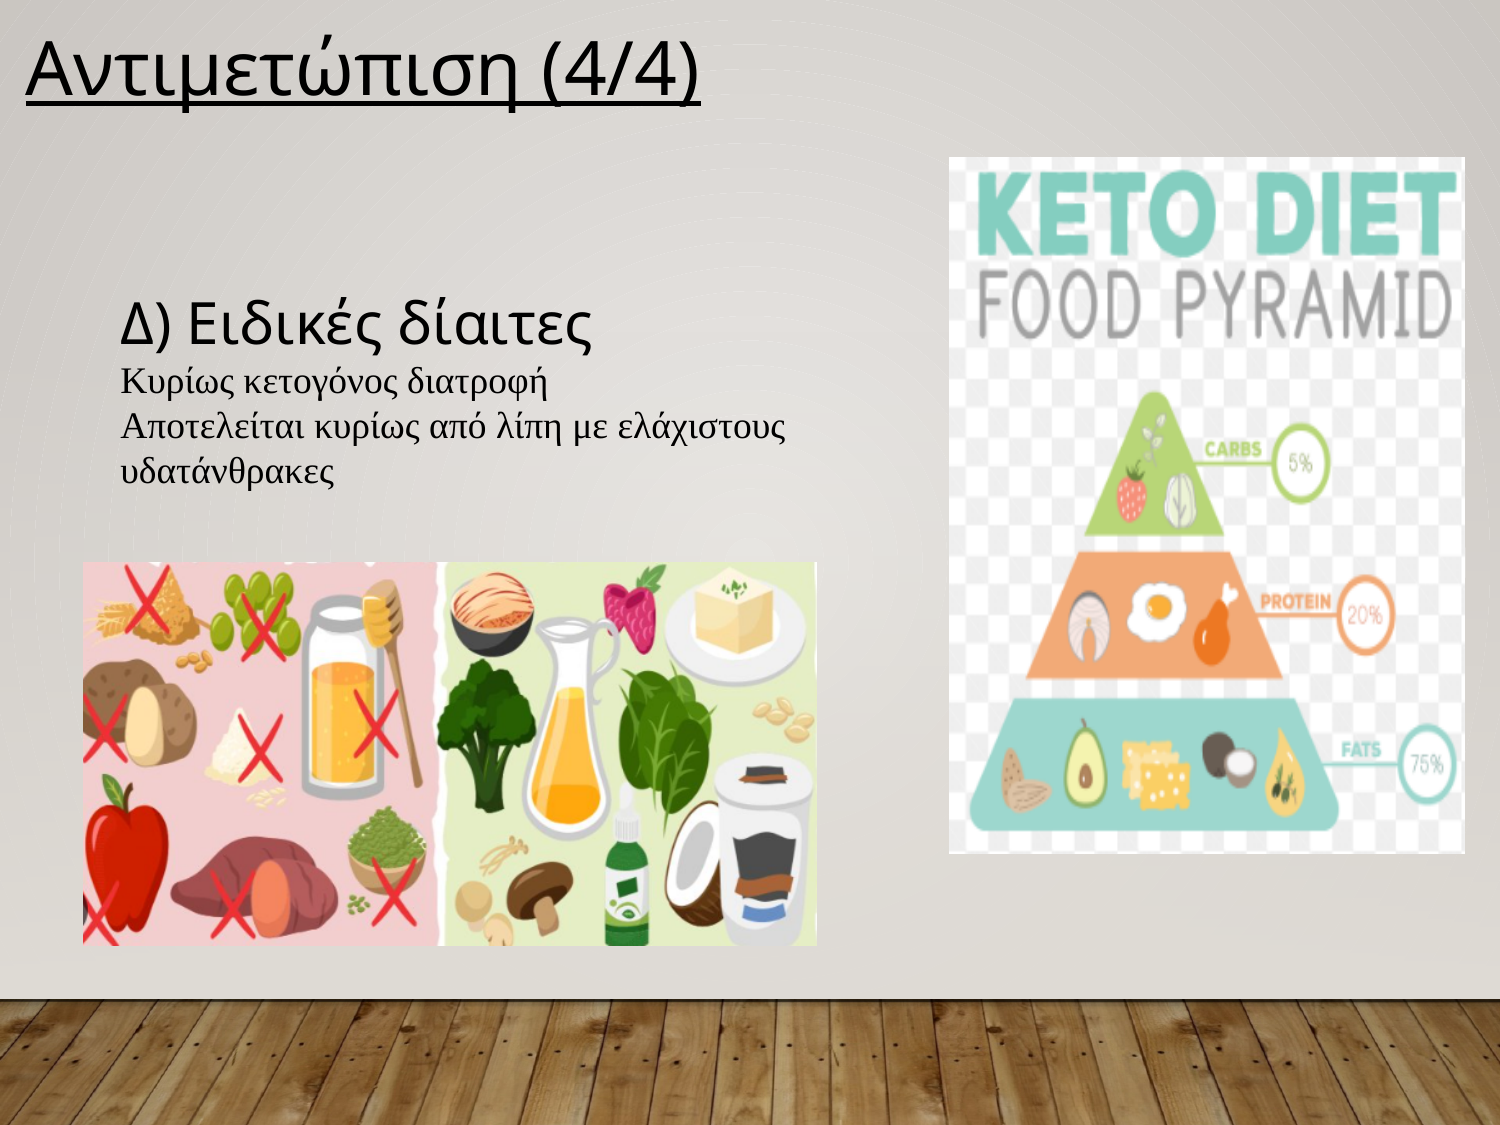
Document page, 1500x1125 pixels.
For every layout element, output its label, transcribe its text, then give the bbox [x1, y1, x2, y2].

picture [82, 562, 818, 946]
text_box Αντιμετώπιση (4/4) [10, 12, 716, 118]
picture [949, 157, 1466, 854]
text_box Δ) Ειδικές δίαιτες Κυρίως κετογόνος διατροφή Αποτελείται κυρίως από λίπη με ελάχιστους υδατάνθρακες [105, 278, 857, 499]
picture [0, 999, 1500, 1125]
